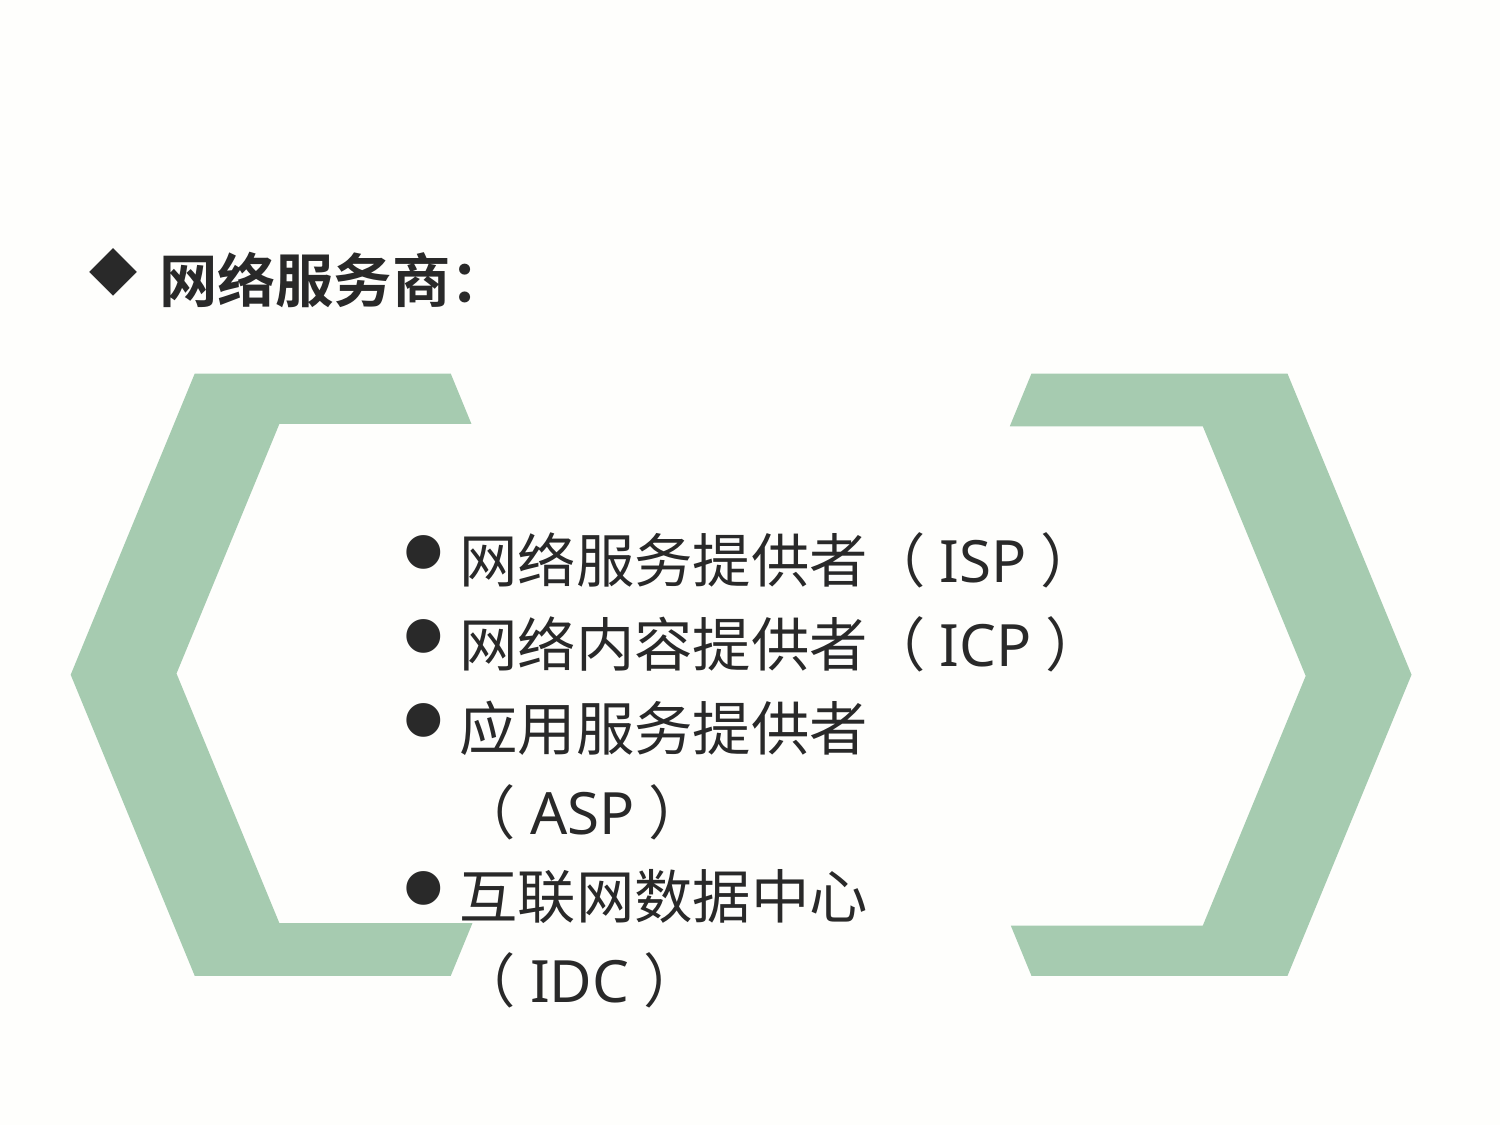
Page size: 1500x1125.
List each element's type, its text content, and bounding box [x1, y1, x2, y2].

text_box [1009, 373, 1412, 976]
text_box [70, 373, 473, 976]
text_box 网络服务提供者（ISP） 网络内容提供者（ICP） 应用服务提供者（ASP） 互联网数据中心（IDC） [386, 503, 1125, 1022]
text_box 网络服务商： [70, 223, 1500, 322]
